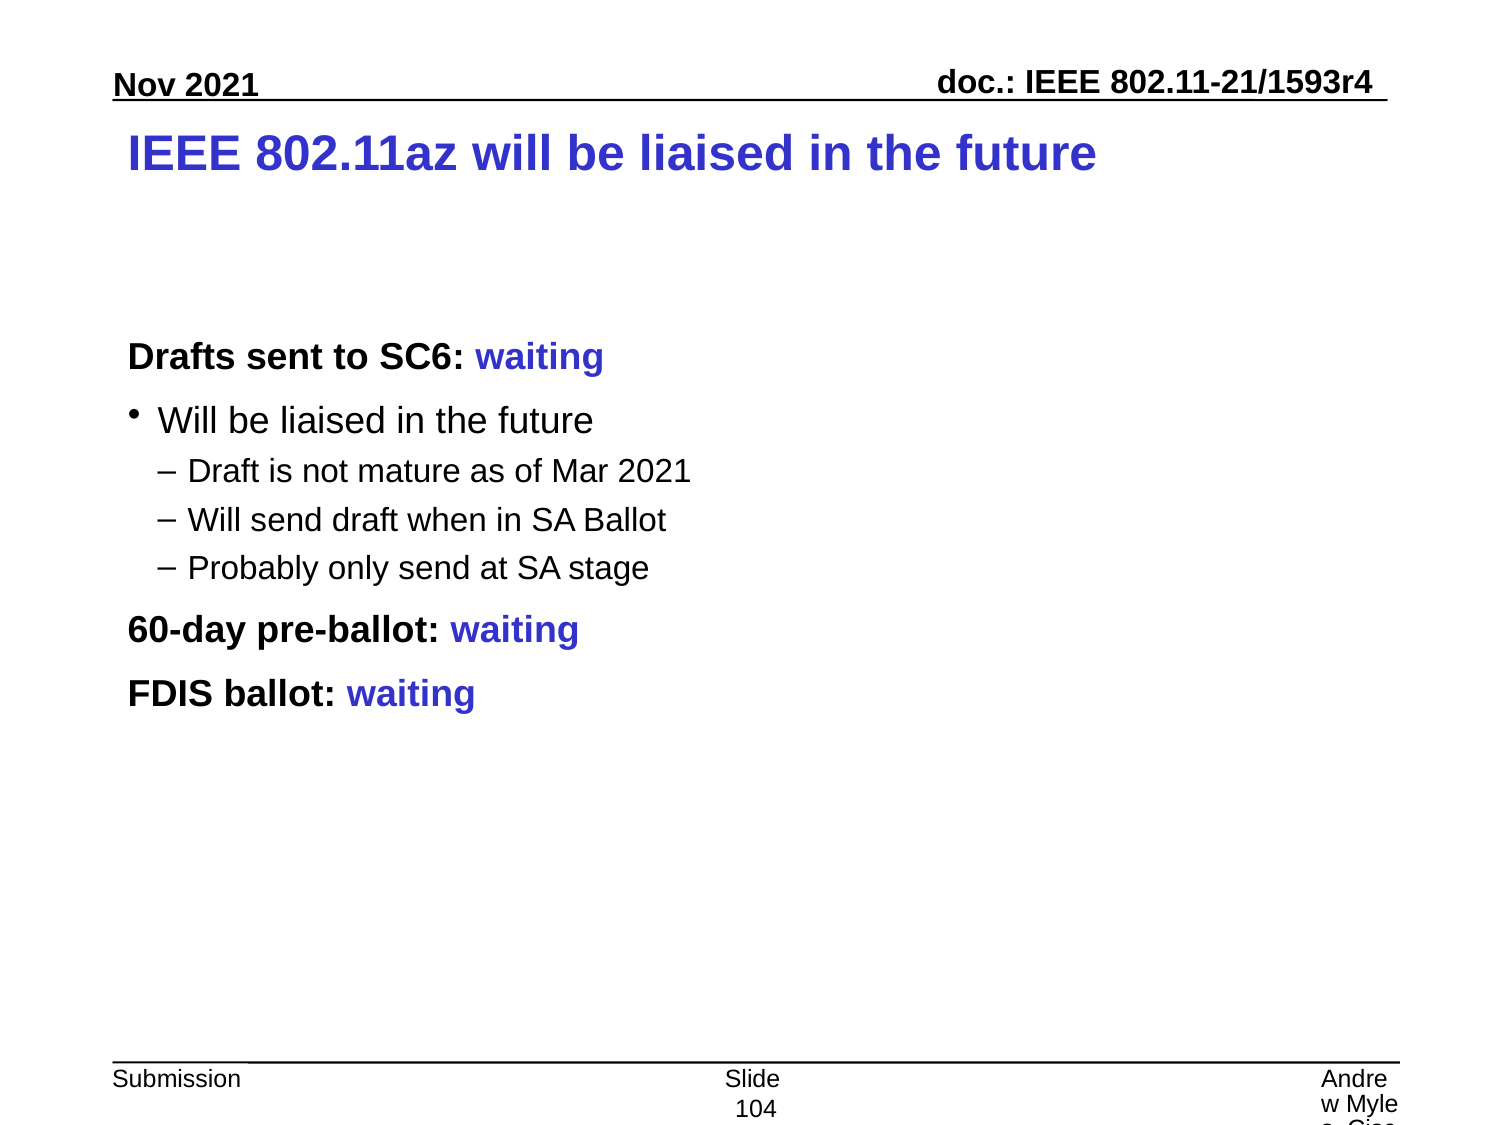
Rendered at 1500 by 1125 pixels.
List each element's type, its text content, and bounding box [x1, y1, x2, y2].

footer Andrew Myles, Cisco [1320, 1061, 1402, 1093]
list Drafts sent to SC6: waiting Will be liaised in the future Draft is not mature as of Mar 2021 Will send draft when in SA Ballot Probably only send at SA stage 60-day pre-ballot: waiting FDIS ballot: waiting [112, 324, 1388, 1000]
slide_number Slide 104 [709, 1061, 803, 1093]
title IEEE 802.11az will be liaised in the future [112, 112, 1388, 288]
